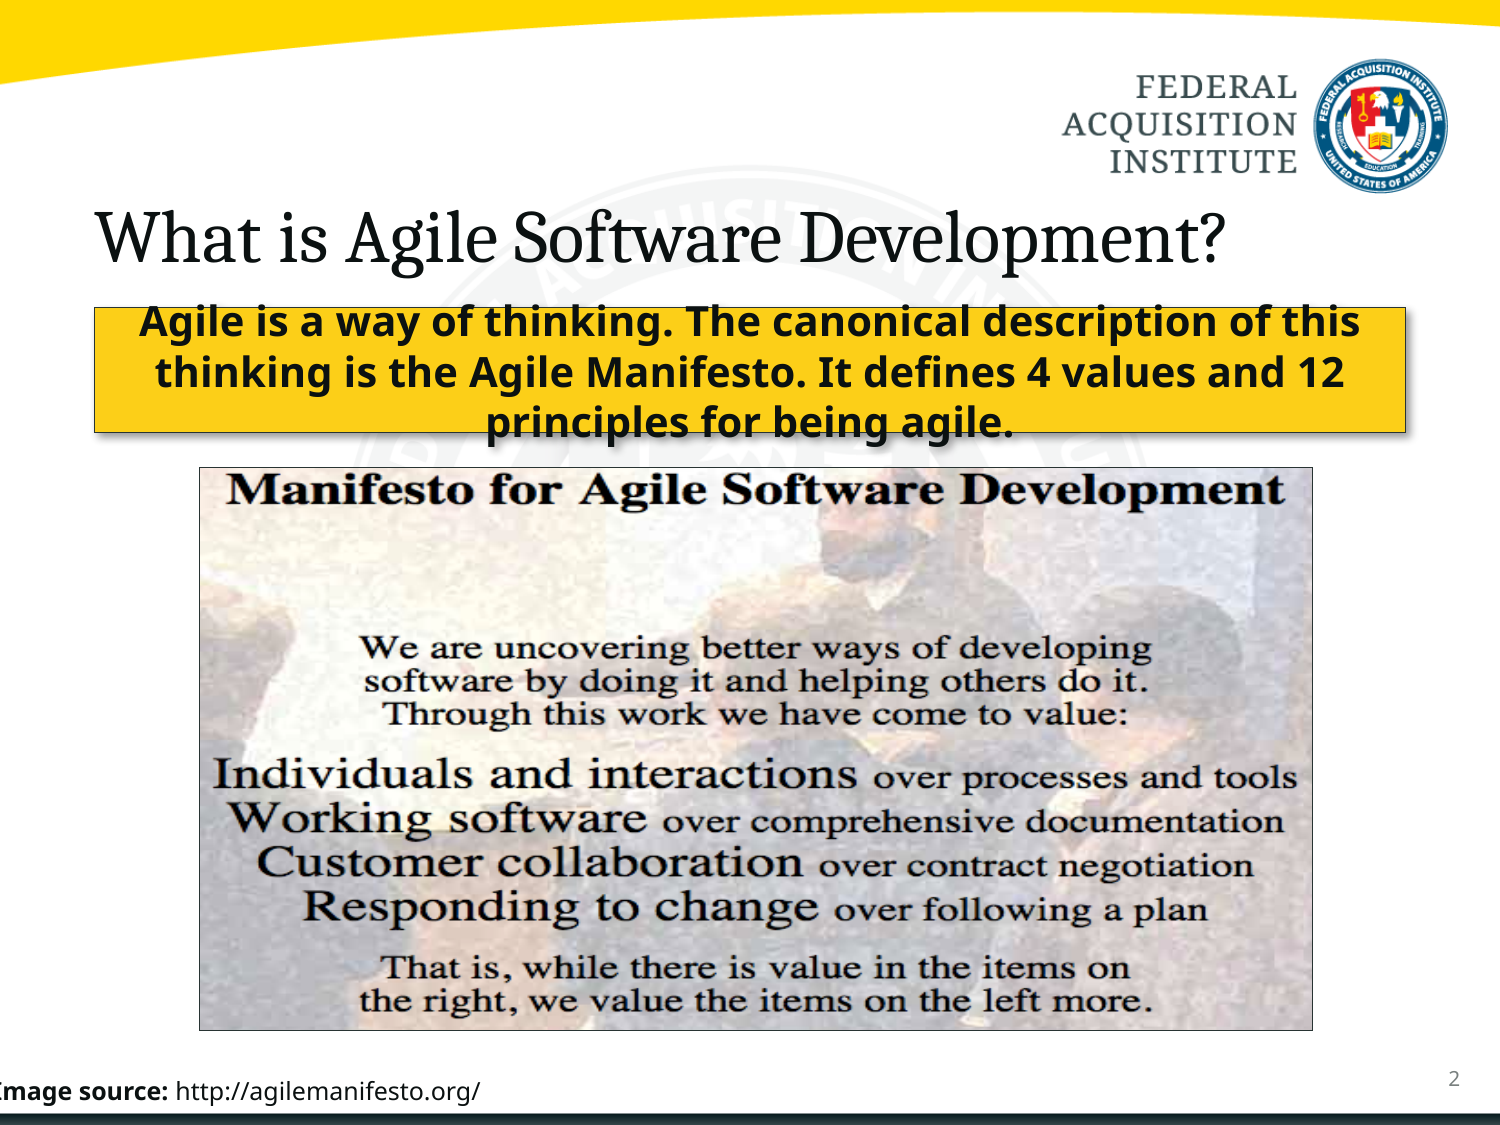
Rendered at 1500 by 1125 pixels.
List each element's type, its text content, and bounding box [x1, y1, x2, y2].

title What is Agile Software Development? [94, 187, 1406, 288]
slide_number 2 [1406, 1047, 1500, 1114]
text_box Image source: http://agilemanifesto.org/ [0, 1067, 503, 1113]
list Agile is a way of thinking. The canonical description of this thinking is the Agile Manifesto. It defines 4 values and 12 principles for being agile. [94, 307, 1406, 433]
picture [0, 0, 1500, 1125]
